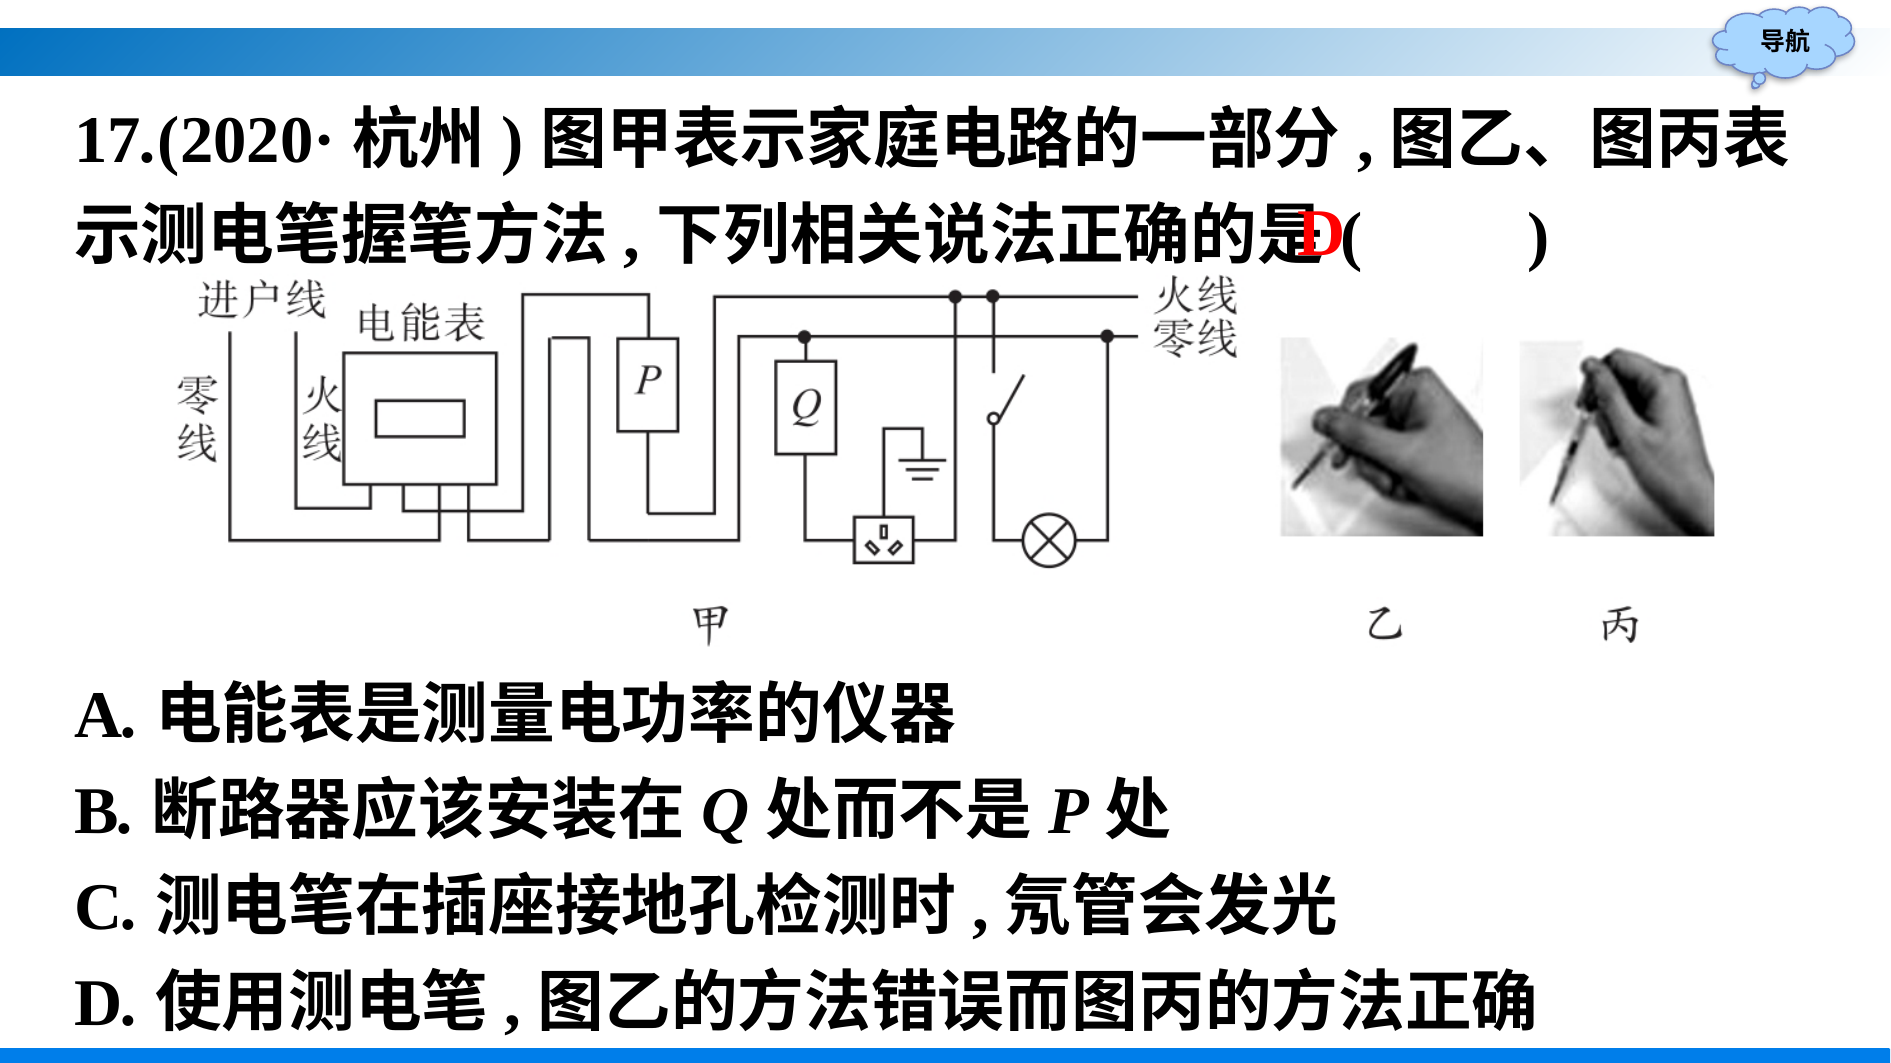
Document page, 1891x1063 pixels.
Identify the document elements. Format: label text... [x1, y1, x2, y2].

picture [174, 272, 1718, 648]
text_box A.电能表是测量电功率的仪器 B.断路器应该安装在Q处而不是P处 C.测电笔在插座接地孔检测时,氖管会发光 D.使用测电笔,图乙的方法错误而图丙的方法正确 [59, 647, 1833, 1046]
text_box 17.(2020·杭州)图甲表示家庭电路的一部分,图乙、图丙表示测电笔握笔方法,下列相关说法正确的是( ) [59, 72, 1833, 279]
text_box D [1282, 181, 1361, 271]
